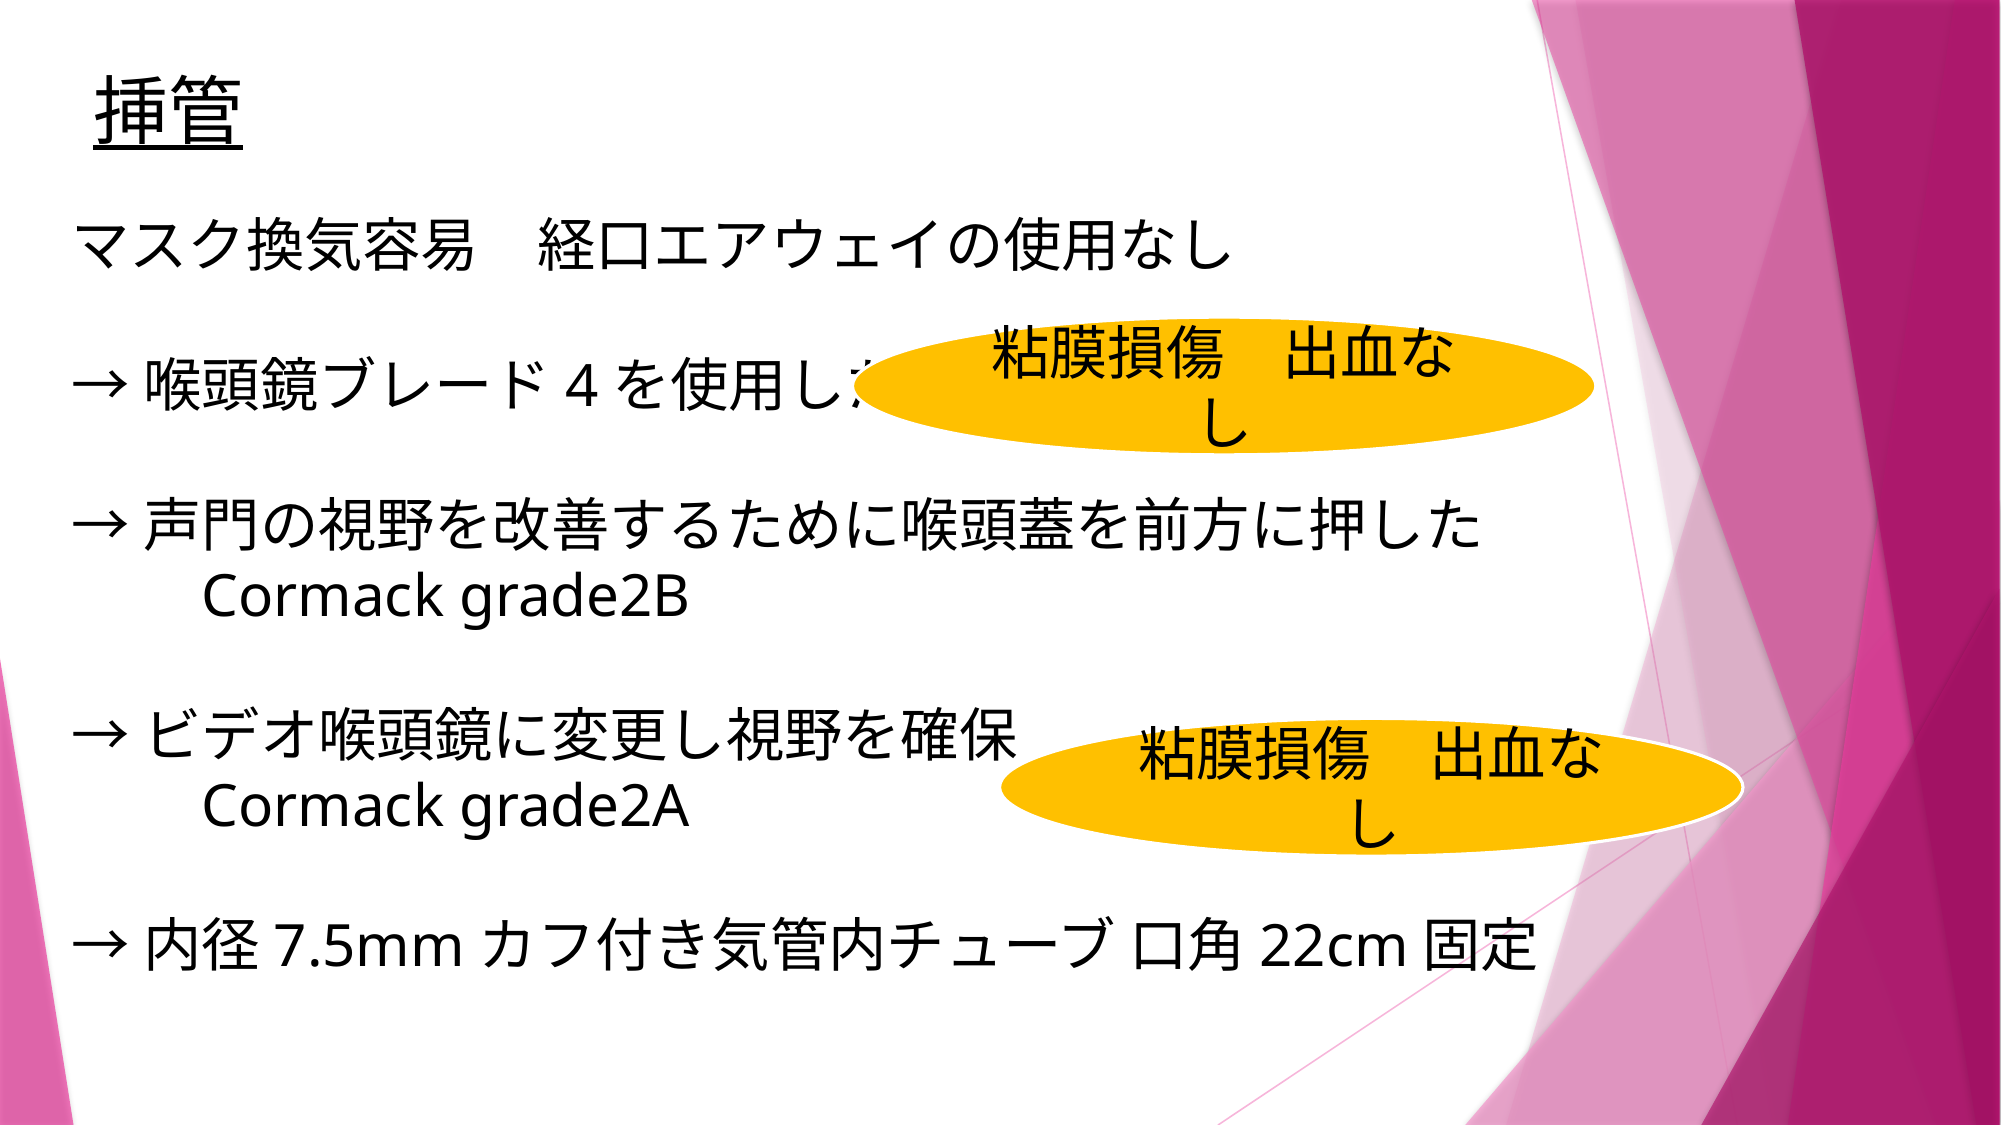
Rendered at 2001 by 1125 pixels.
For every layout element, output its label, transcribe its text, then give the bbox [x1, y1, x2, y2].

text_box 粘膜損傷 出血なし [998, 716, 1745, 858]
text_box 粘膜損傷 出血なし [850, 315, 1598, 457]
text_box マスク換気容易 経口エアウェイの使用なし →喉頭鏡ブレード4を使用した →声門の視野を改善するために喉頭蓋を前方に押した Cormack grade2B →ビデオ喉頭鏡に変更し視野を確保 Cormack grade2A →内径7.5mmカフ付き気管内チューブ 口角22cm固定 [56, 130, 1844, 986]
text_box 挿管 [78, 56, 578, 162]
